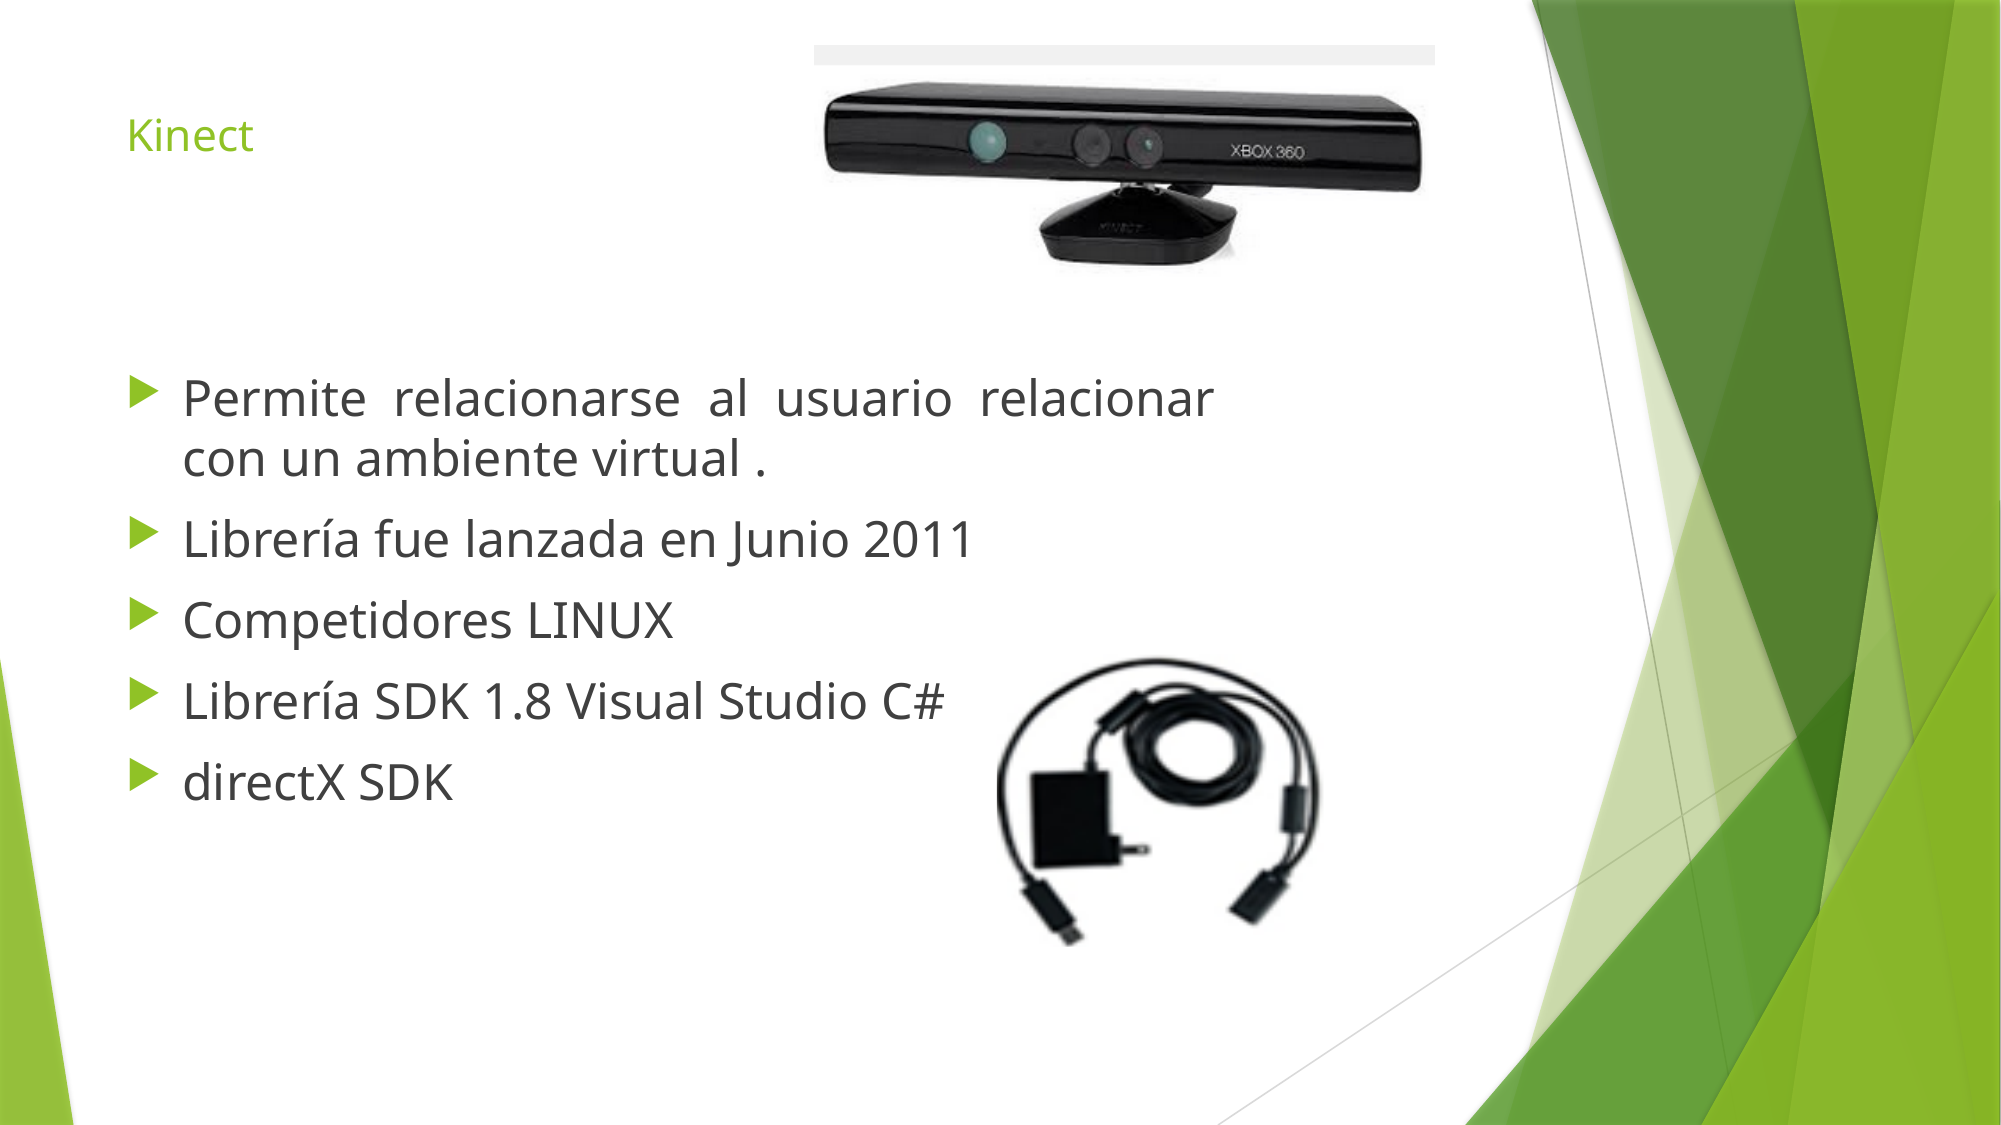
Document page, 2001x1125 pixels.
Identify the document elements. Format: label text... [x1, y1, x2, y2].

picture [996, 627, 1330, 948]
title Kinect [111, 99, 808, 222]
picture [813, 44, 1435, 277]
list Permite relacionarse al usuario relacionar con un ambiente virtual . Librería fue lanzada en Junio 2011 Competidores LINUX Librería SDK 1.8 Visual Studio C# directX SDK [111, 359, 1232, 947]
